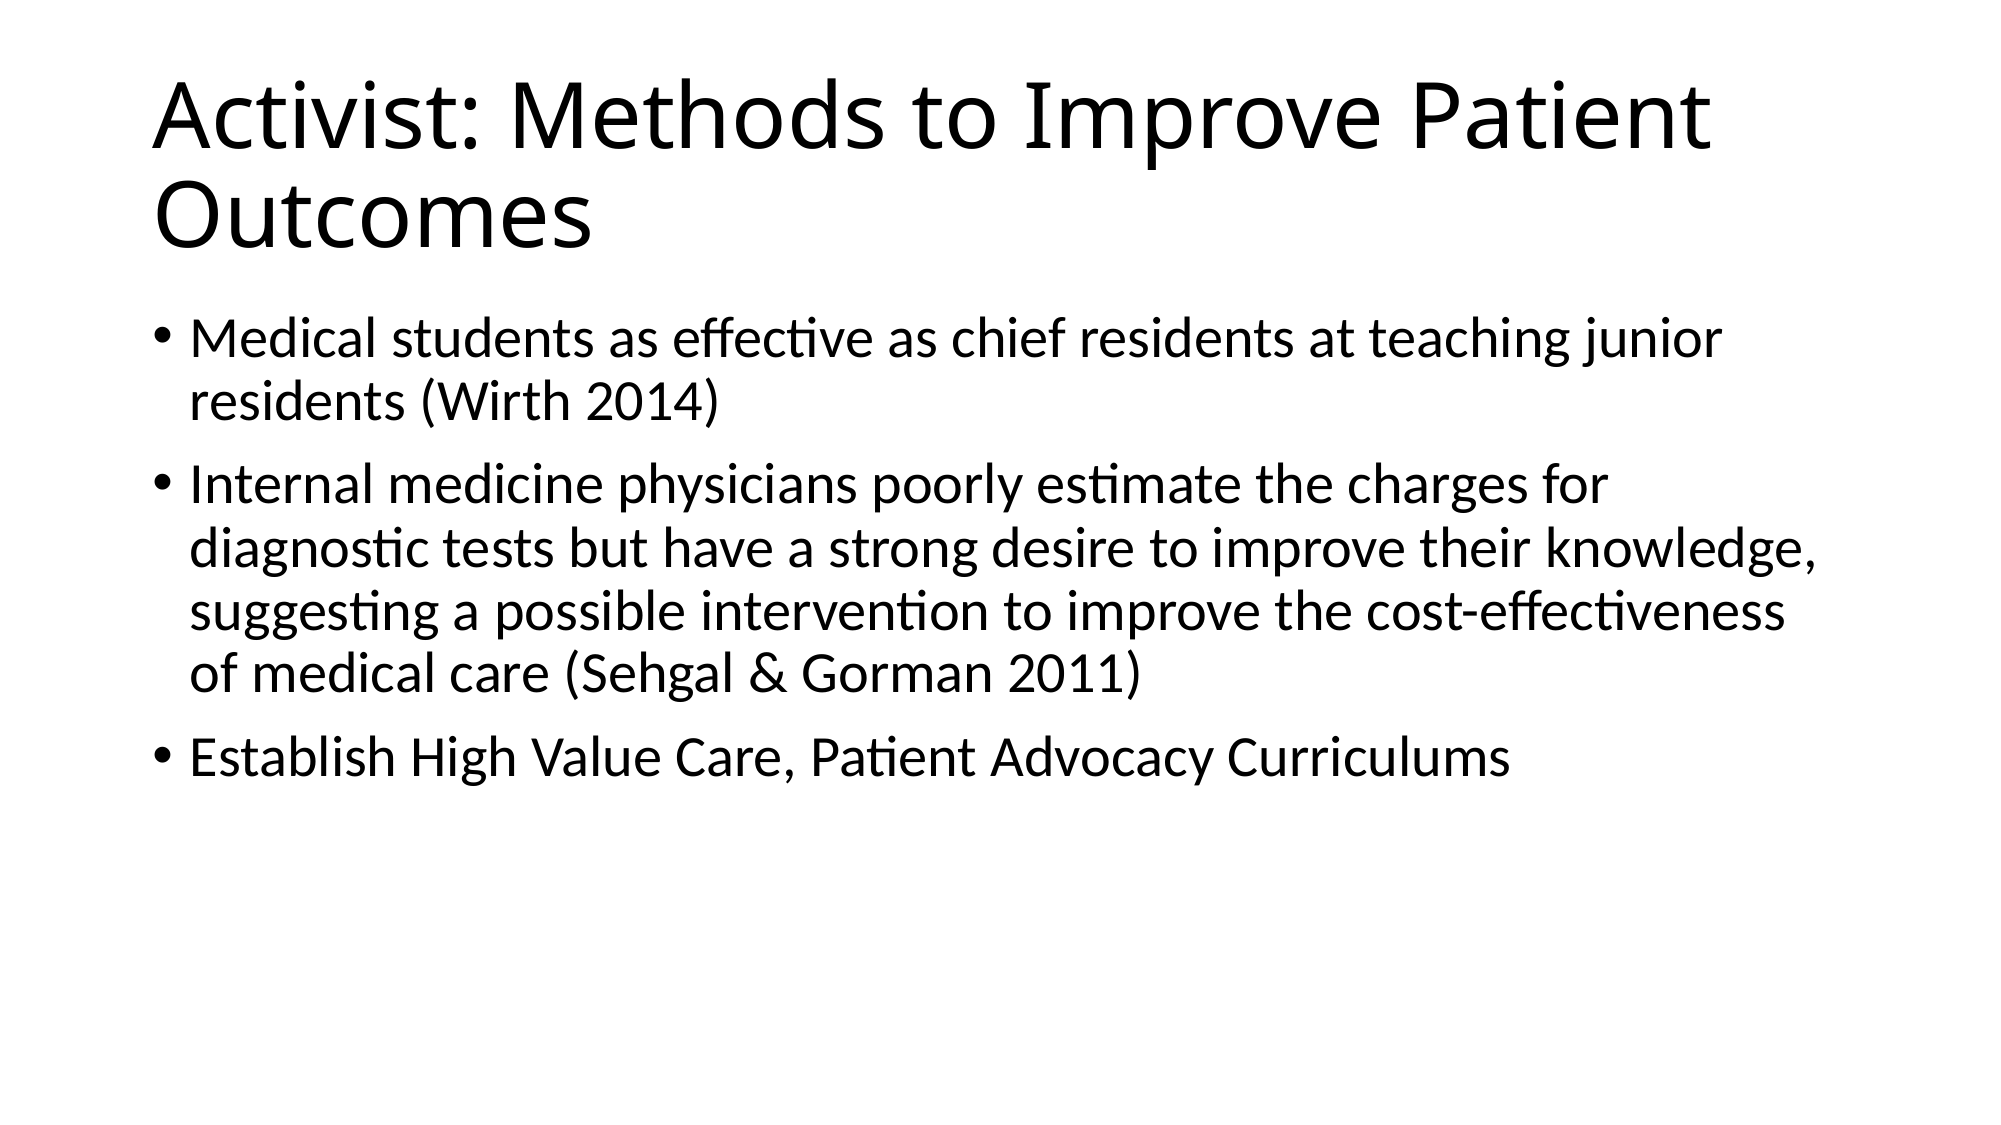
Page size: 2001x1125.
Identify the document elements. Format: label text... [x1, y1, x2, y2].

list Medical students as effective as chief residents at teaching junior residents (Wirth 2014) Internal medicine physicians poorly estimate the charges for diagnostic tests but have a strong desire to improve their knowledge, suggesting a possible intervention to improve the cost-effectiveness of medical care (Sehgal & Gorman 2011) Establish High Value Care, Patient Advocacy Curriculums [137, 299, 1863, 1014]
title Activist: Methods to Improve Patient Outcomes [137, 59, 1863, 278]
